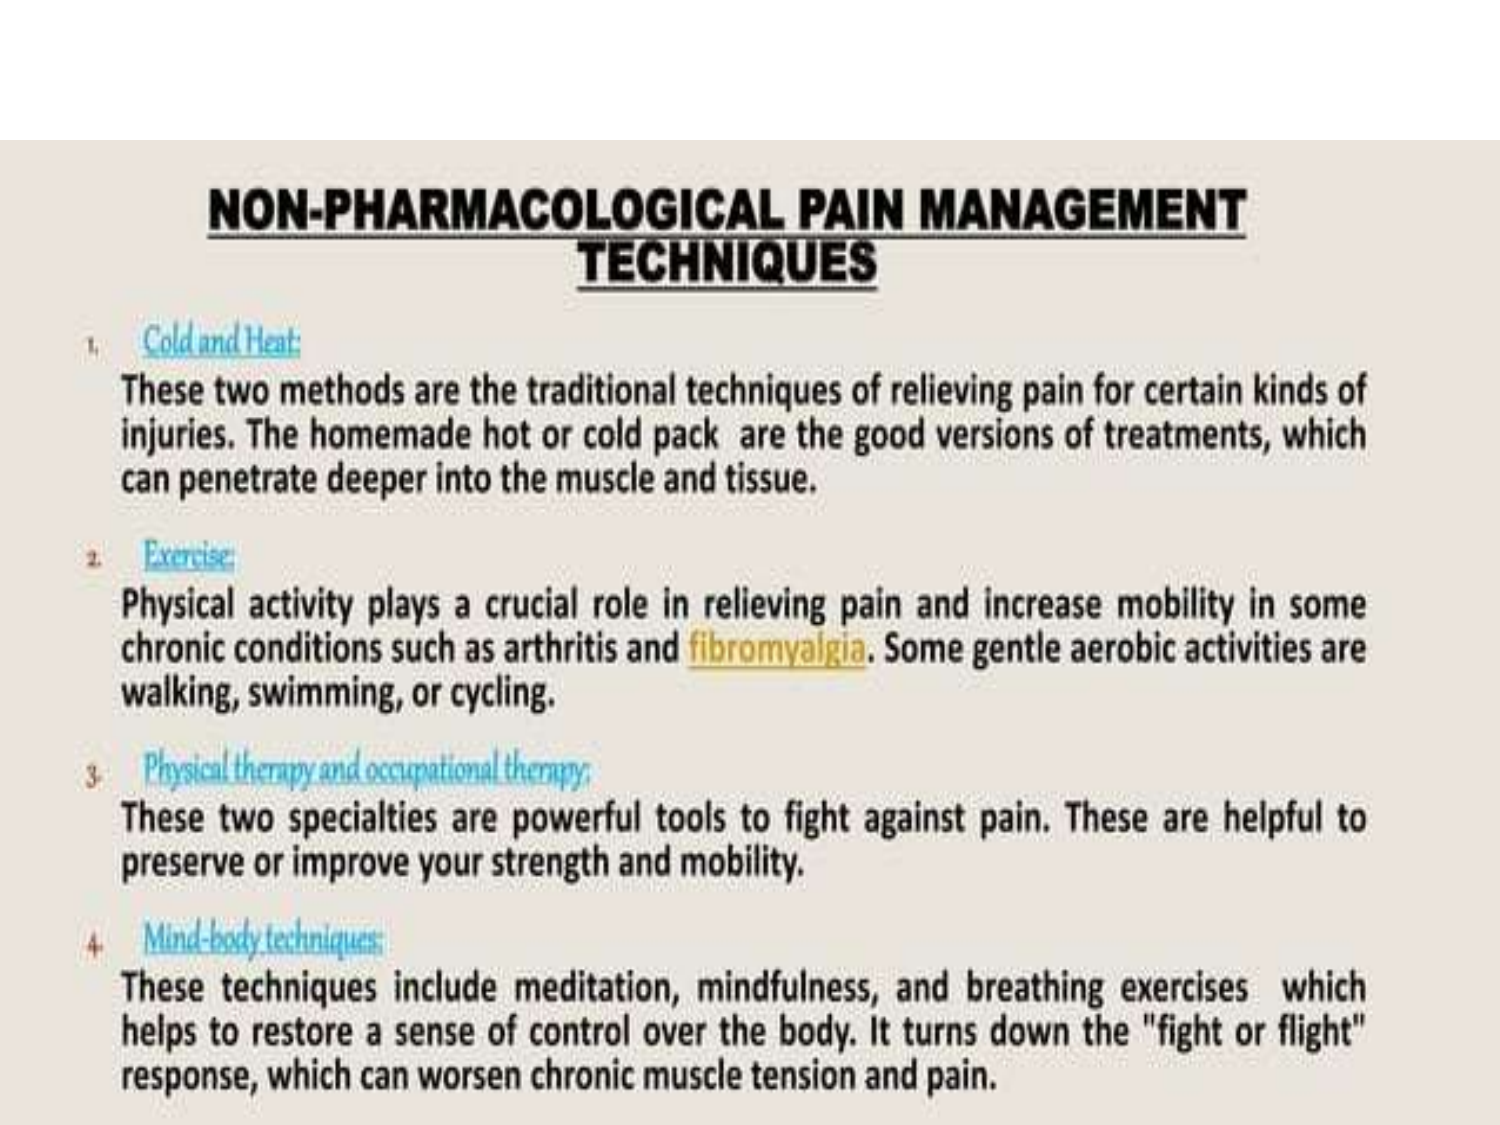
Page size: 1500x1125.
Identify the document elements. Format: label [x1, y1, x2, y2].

picture [0, 139, 1500, 1125]
